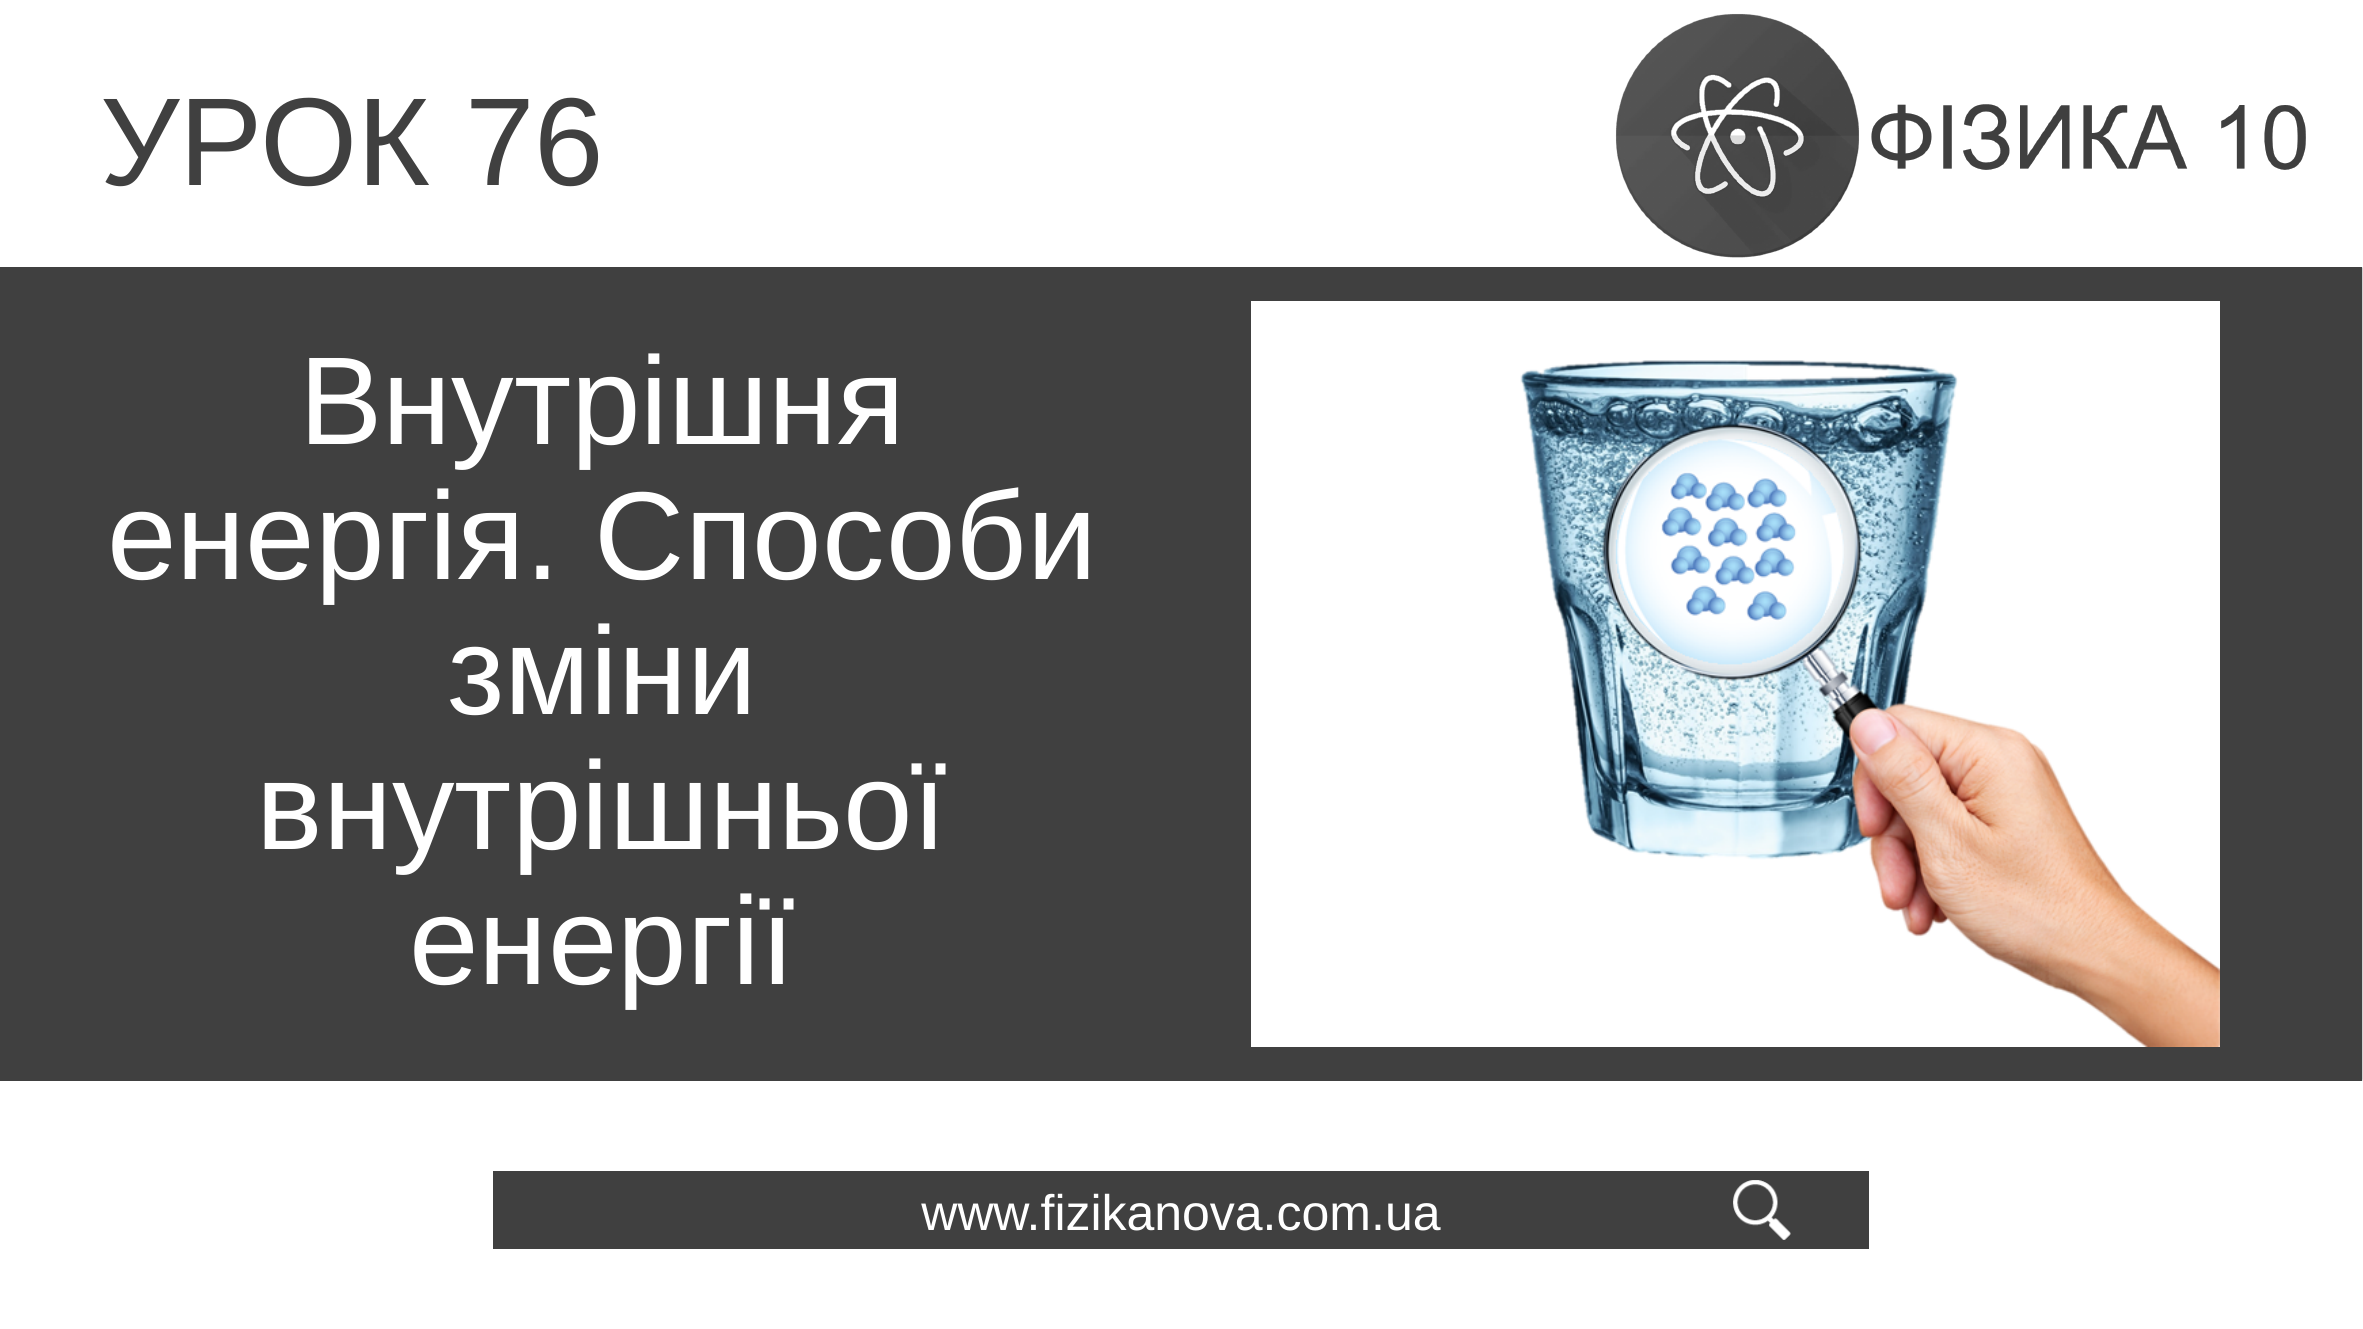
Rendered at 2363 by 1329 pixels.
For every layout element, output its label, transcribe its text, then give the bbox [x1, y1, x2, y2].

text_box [493, 1171, 1869, 1249]
text_box [0, 267, 2363, 1081]
picture [1251, 301, 2220, 1047]
text_box УРОК 76 [72, 29, 914, 242]
picture [1613, 11, 2363, 260]
title Внутрішня енергія. Способи зміни внутрішньої енергії [89, 268, 1116, 1080]
